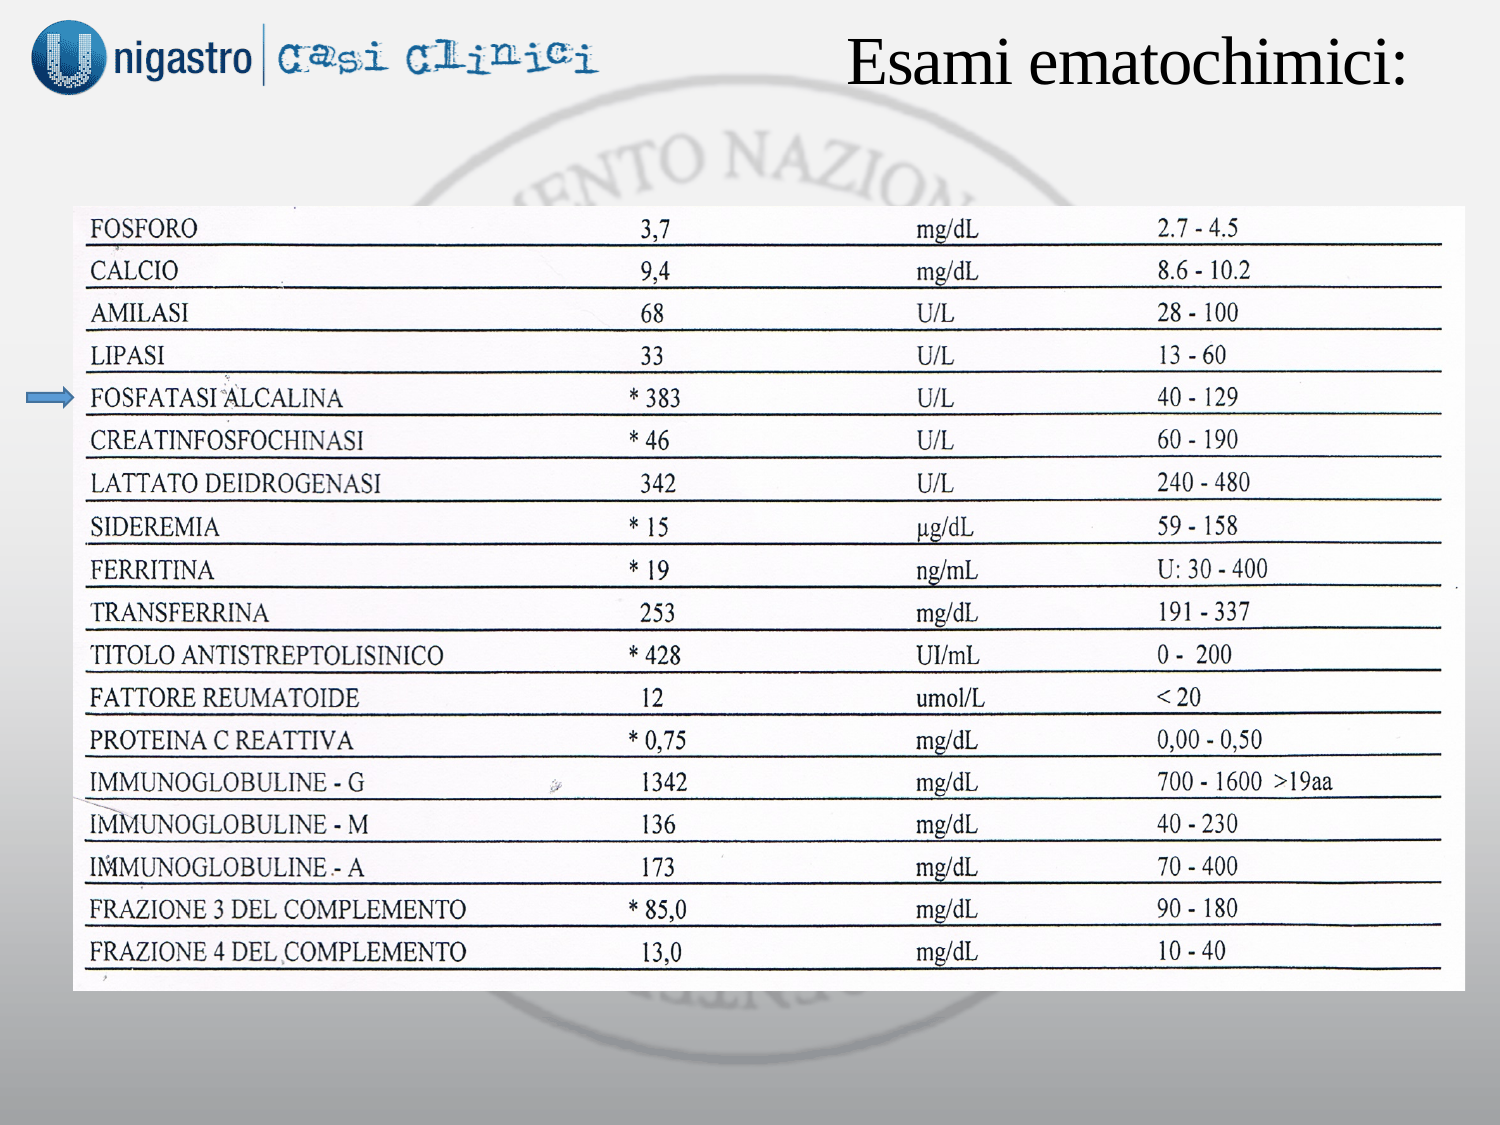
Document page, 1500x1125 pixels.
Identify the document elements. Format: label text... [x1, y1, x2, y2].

picture [0, 0, 1500, 1125]
text_box Esami ematochimici: [831, 20, 1482, 100]
text_box [26, 386, 73, 409]
